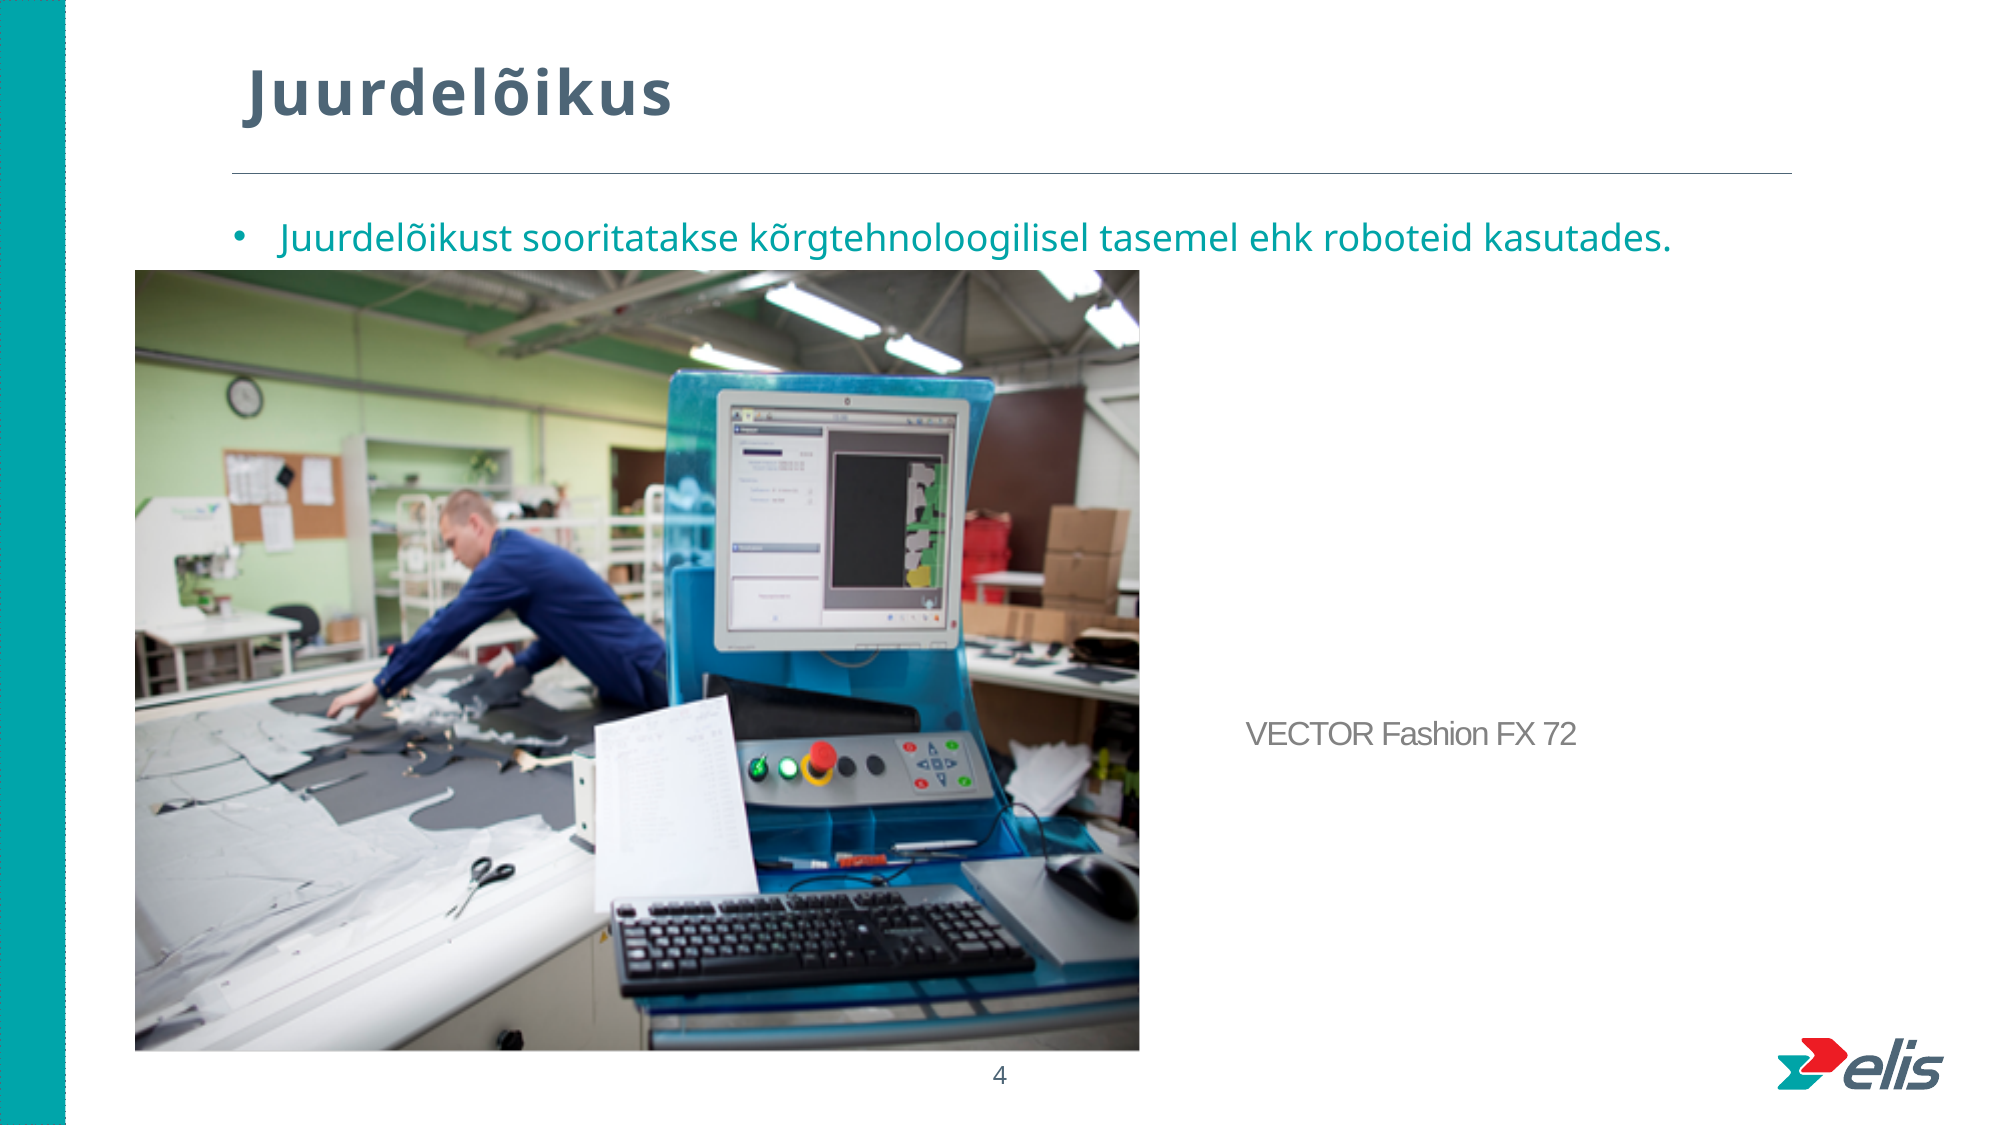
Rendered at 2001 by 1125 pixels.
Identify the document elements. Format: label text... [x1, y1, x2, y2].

picture [135, 270, 1142, 1054]
text_box Juurdelõikust sooritatakse kõrgtehnoloogilisel tasemel ehk roboteid kasutades. [218, 205, 1862, 356]
list Juurdelõikus [232, 54, 1707, 174]
text_box VECTOR Fashion FX 72 [1230, 664, 1653, 760]
